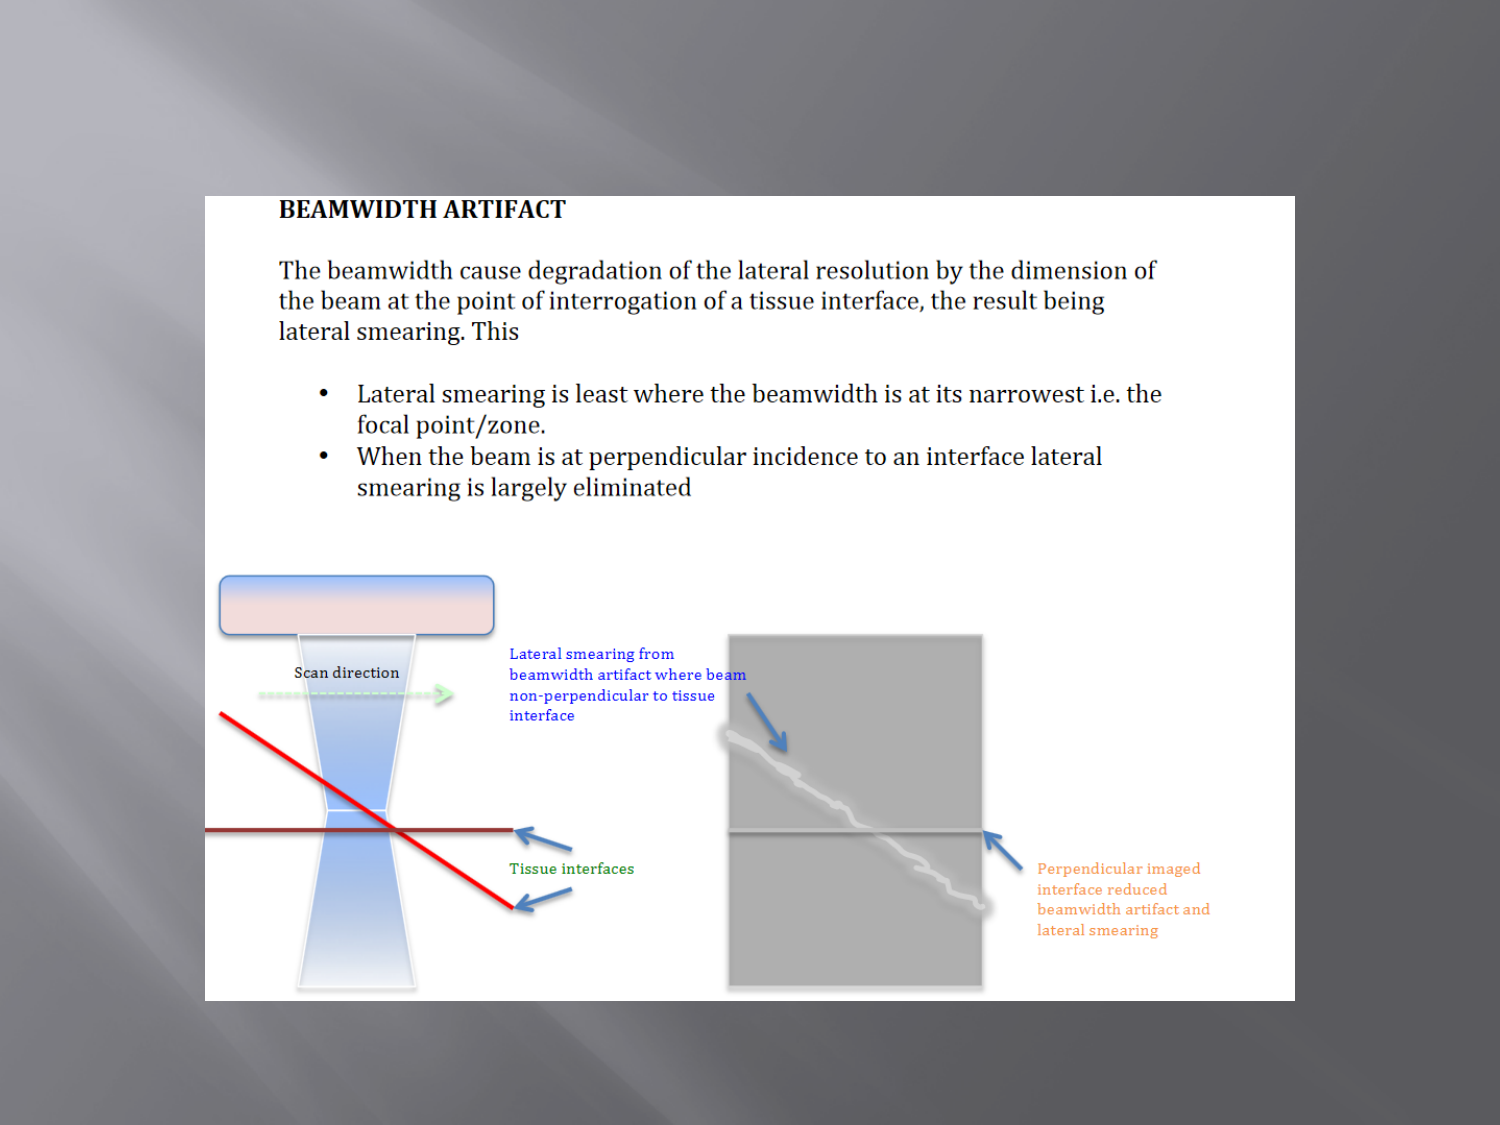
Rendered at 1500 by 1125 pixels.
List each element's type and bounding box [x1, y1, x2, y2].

picture [205, 196, 1295, 1001]
